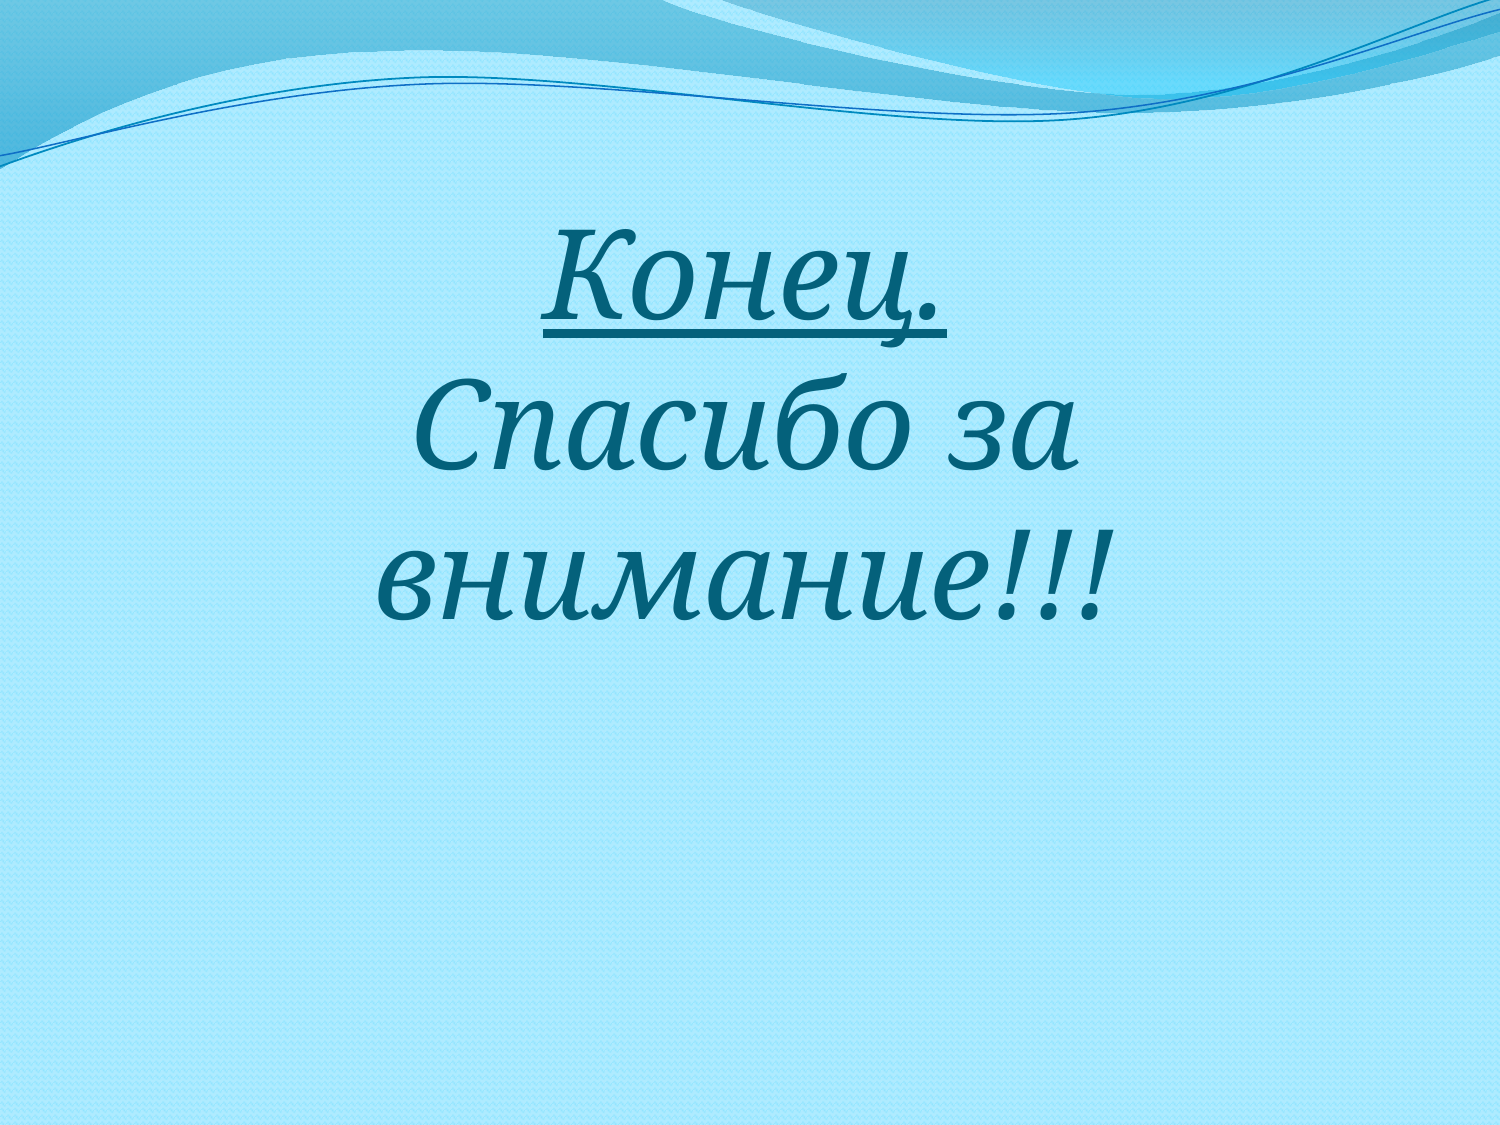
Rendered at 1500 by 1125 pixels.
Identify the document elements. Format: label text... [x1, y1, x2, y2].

title Конец. Спасибо за внимание!!! [70, 456, 1421, 645]
